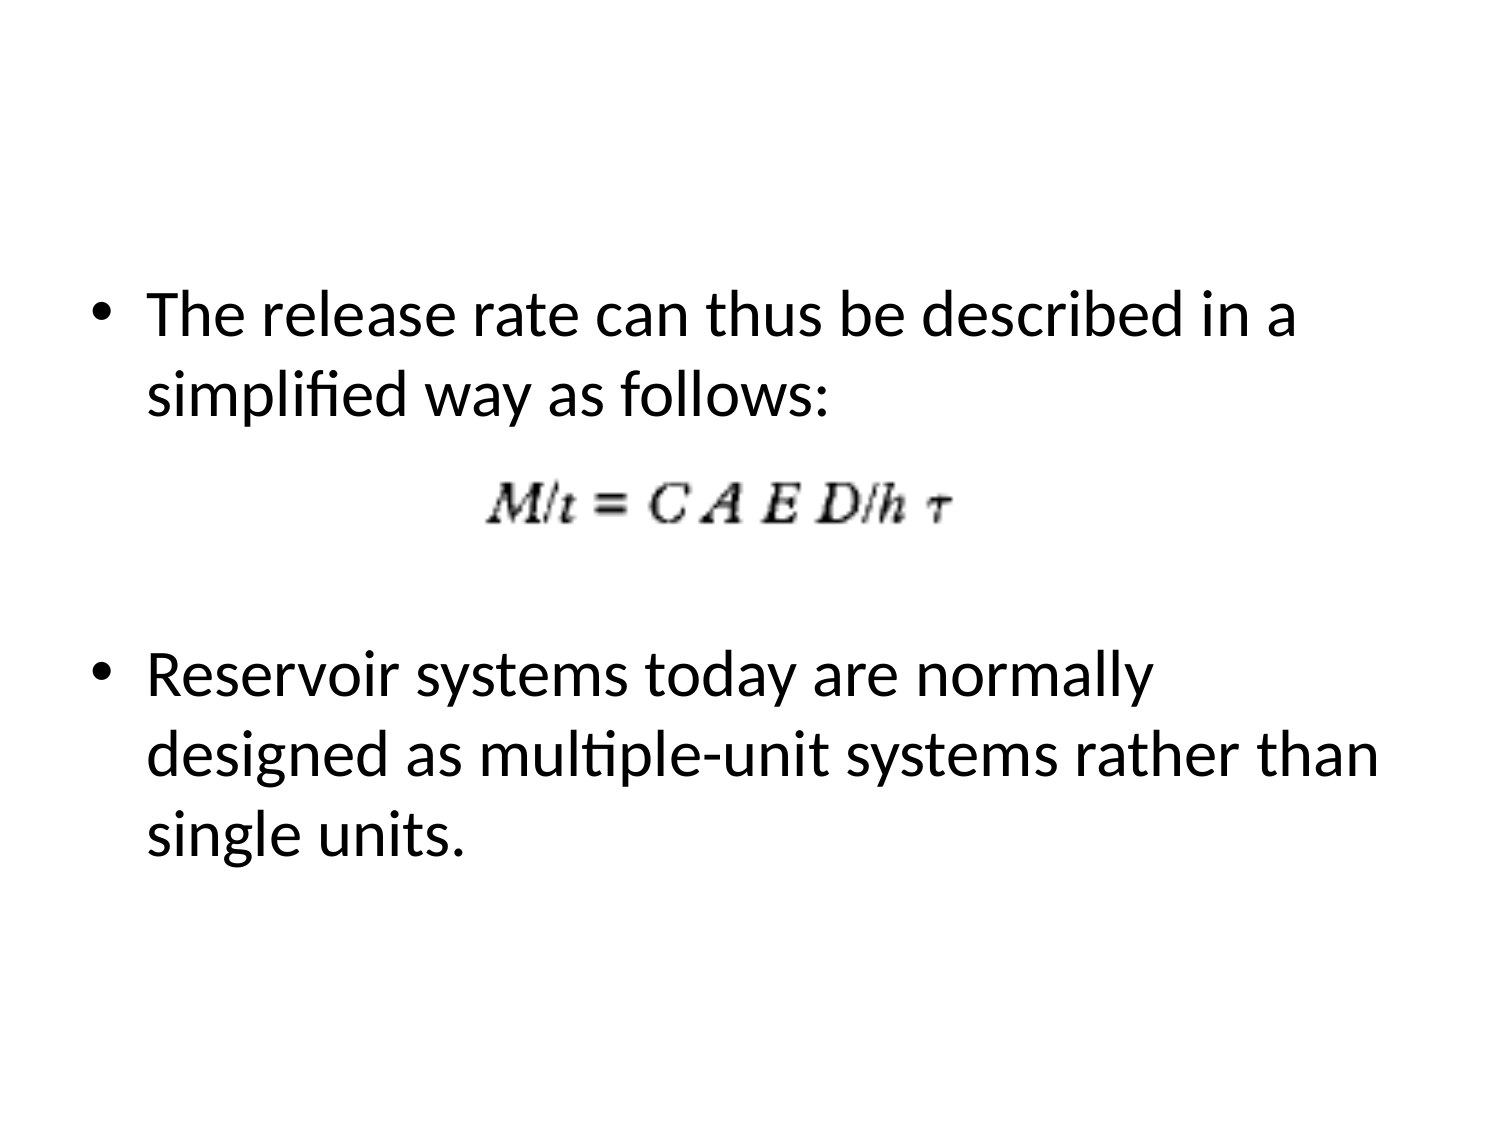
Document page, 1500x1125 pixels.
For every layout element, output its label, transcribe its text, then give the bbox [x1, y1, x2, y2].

list The release rate can thus be described in a simplified way as follows: Reservoir systems today are normally designed as multiple-unit systems rather than single units. [75, 262, 1425, 1005]
picture [462, 462, 976, 539]
